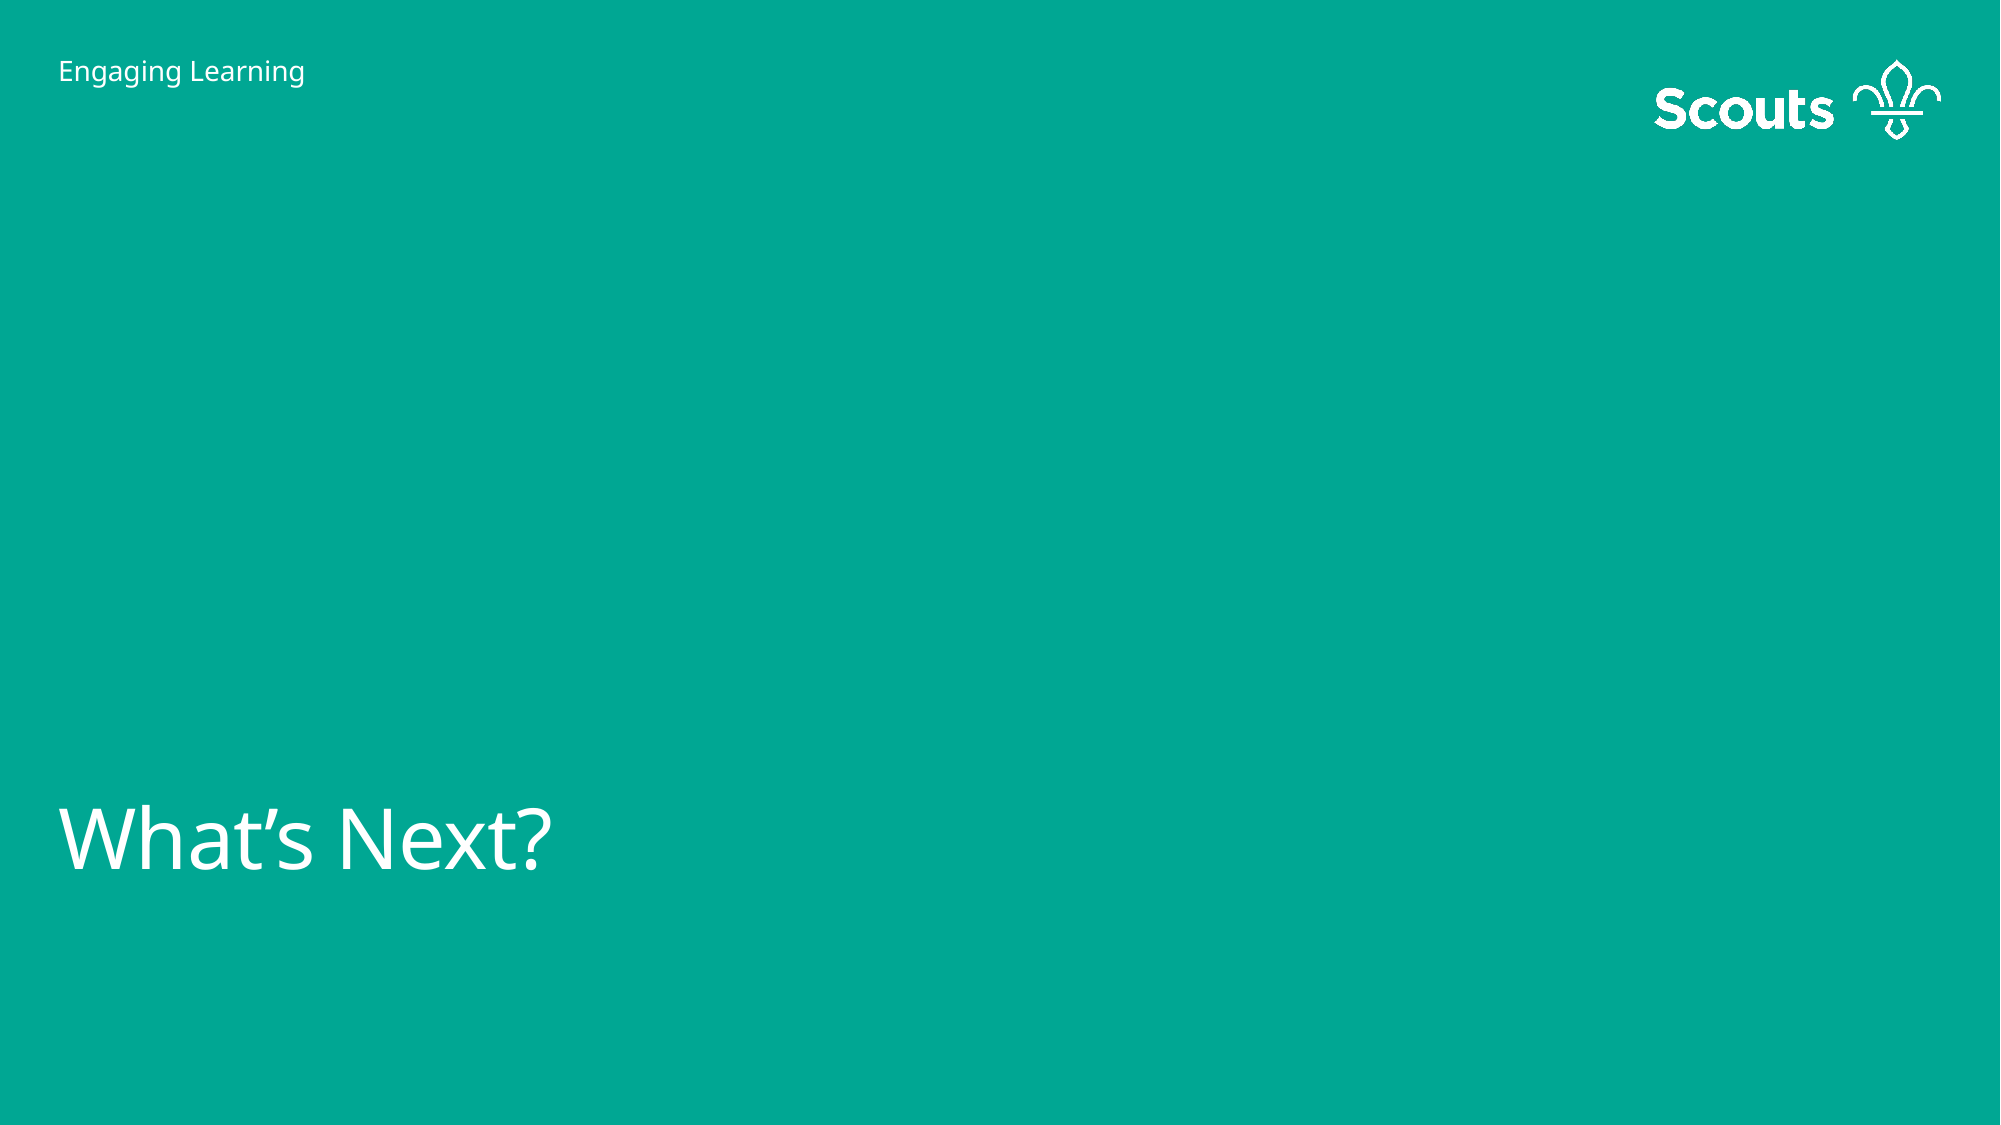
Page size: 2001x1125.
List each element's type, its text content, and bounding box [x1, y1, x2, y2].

title Engaging Learning [56, 53, 1000, 88]
list What’s Next? [56, 785, 1446, 954]
picture [1654, 59, 1941, 140]
